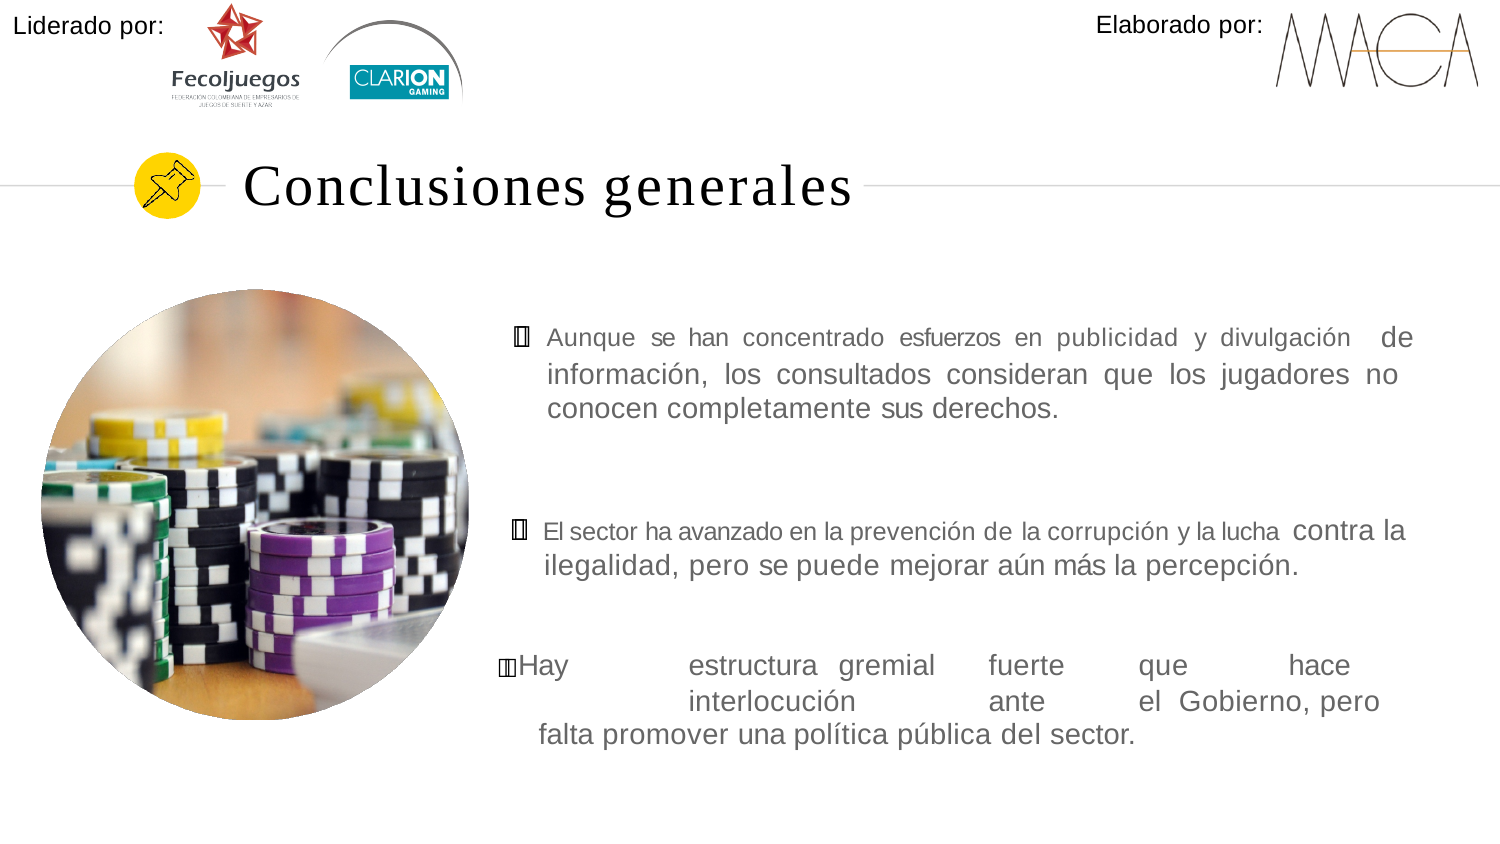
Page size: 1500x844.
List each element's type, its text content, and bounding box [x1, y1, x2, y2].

text_box [142, 160, 195, 208]
text_box [41, 289, 469, 720]
text_box Elaborado por: [1093, 6, 1266, 39]
text_box Liderado por: [10, 7, 167, 39]
text_box [1275, 13, 1479, 90]
text_box [172, 3, 463, 108]
text_box  Aunque se han concentrado esfuerzos en publicidad y divulgación de información, los consultados consideran que los jugadores no conocen completamente sus derechos.  El sector ha avanzado en la prevención de la corrupción y la lucha contra la ilegalidad, pero se puede mejorar aún más la percepción. [507, 303, 1434, 582]
text_box  Hay estructura gremial fuerte que hace interlocución ante el Gobierno, pero falta promover una política pública del sector. [501, 646, 1435, 751]
title Conclusiones generales [241, 145, 861, 289]
